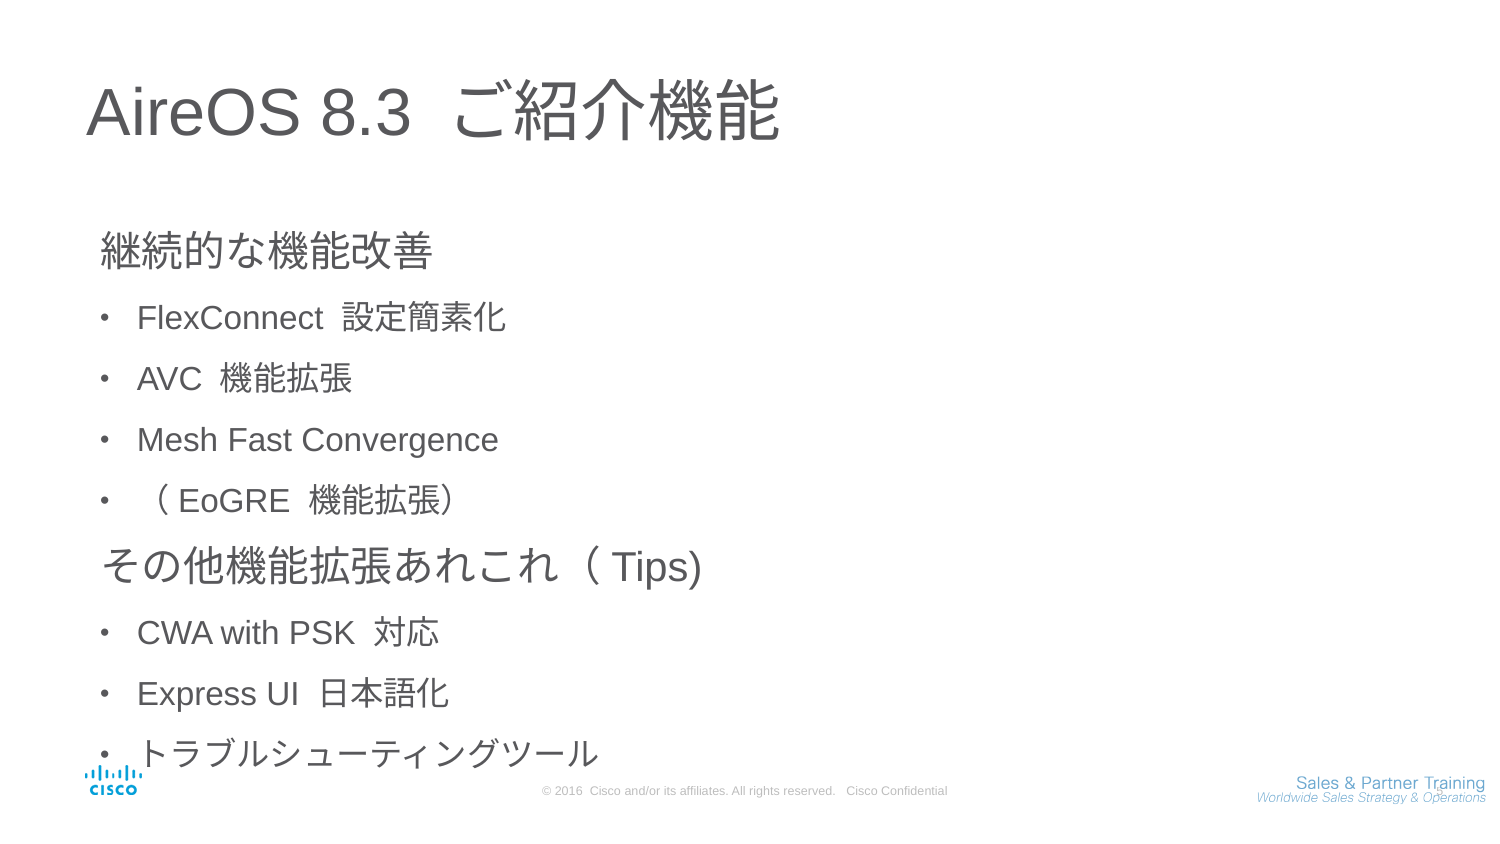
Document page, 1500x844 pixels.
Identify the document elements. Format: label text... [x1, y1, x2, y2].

title AireOS 8.3 ご紹介機能 [71, 55, 1441, 176]
picture [78, 758, 148, 803]
list 継続的な機能改善 FlexConnect 設定簡素化 AVC 機能拡張 Mesh Fast Convergence （EoGRE 機能拡張） その他機能拡張あれこれ（Tips) CWA with PSK 対応 Express UI 日本語化 トラブルシューティングツール [75, 221, 1434, 741]
picture [1250, 770, 1492, 813]
